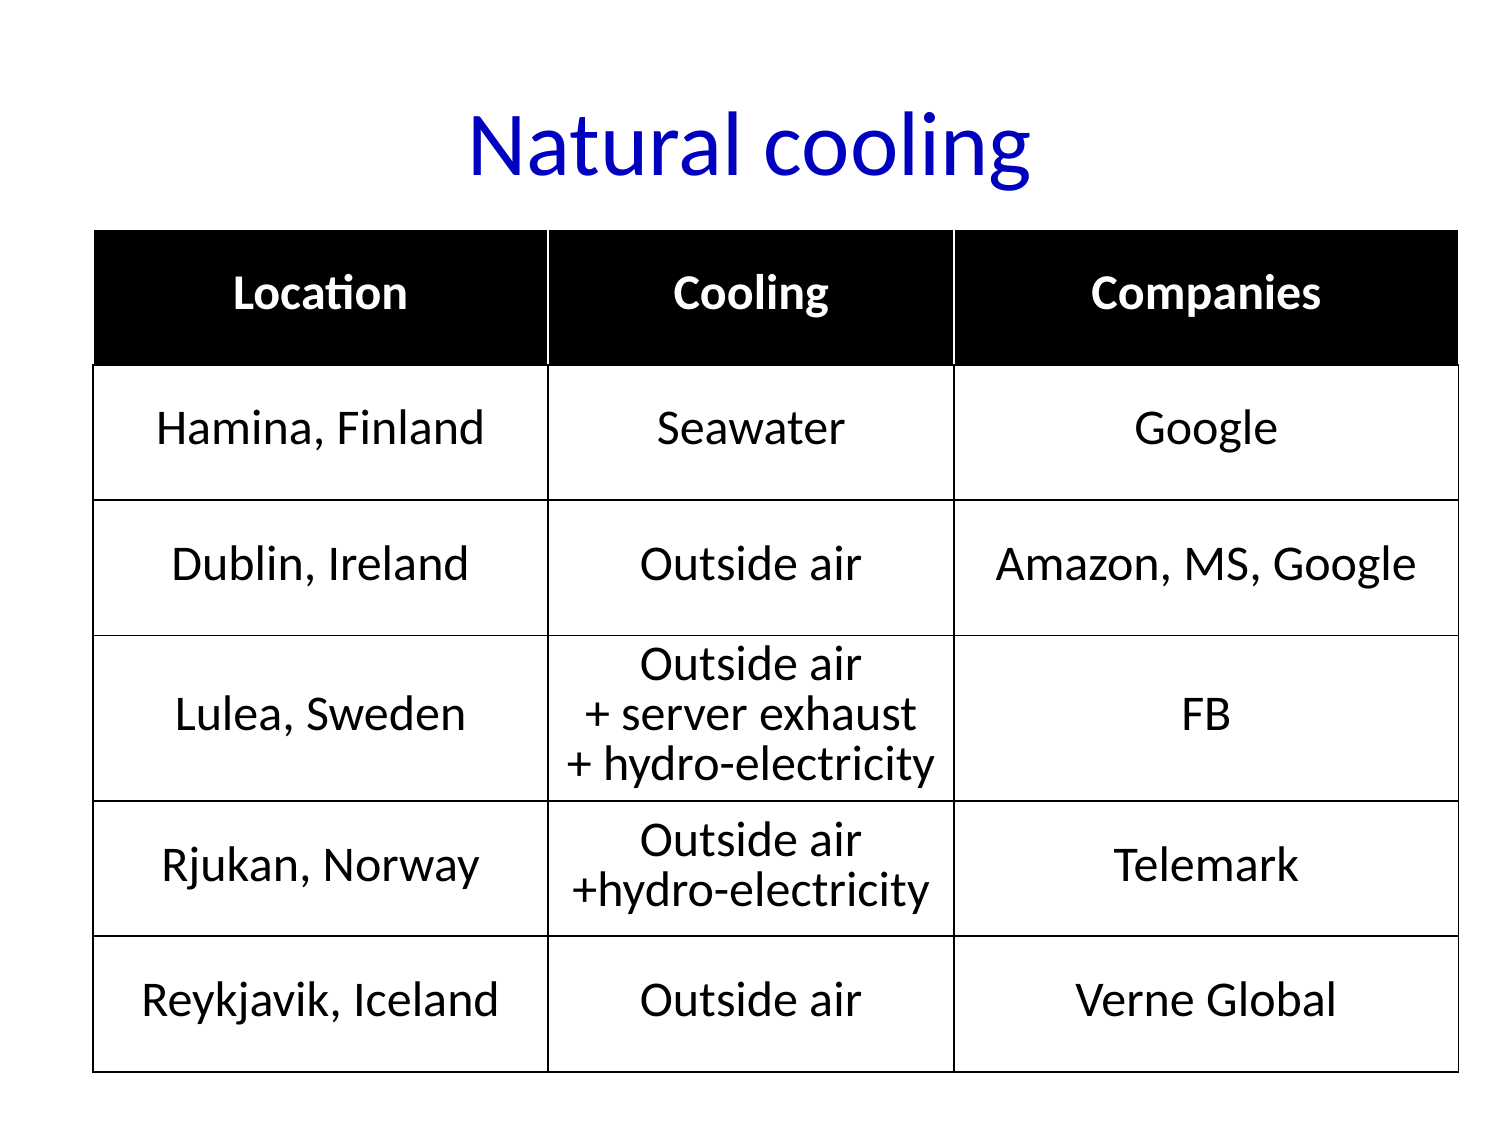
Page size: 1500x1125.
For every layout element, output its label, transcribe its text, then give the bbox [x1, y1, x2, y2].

table_cell Dublin, Ireland [94, 501, 547, 635]
table_header Location [94, 230, 547, 364]
title Natural cooling [75, 45, 1425, 233]
table_cell Telemark [955, 802, 1458, 935]
table_cell FB [955, 636, 1458, 800]
table_cell Outside air + server exhaust + hydro-electricity [549, 636, 953, 800]
table_cell Reykjavik, Iceland [94, 937, 547, 1071]
table_cell Outside air +hydro-electricity [549, 802, 953, 935]
table_cell Outside air [549, 937, 953, 1071]
table_cell Verne Global [955, 937, 1458, 1071]
table_cell Rjukan, Norway [94, 802, 547, 935]
table_cell Lulea, Sweden [94, 636, 547, 800]
table_cell Google [955, 366, 1458, 499]
table_cell Amazon, MS, Google [955, 501, 1458, 635]
table_cell Seawater [549, 366, 953, 499]
table_cell Outside air [549, 501, 953, 635]
table_header Cooling [549, 230, 953, 364]
table_header Companies [955, 230, 1458, 364]
table_cell Hamina, Finland [94, 366, 547, 499]
